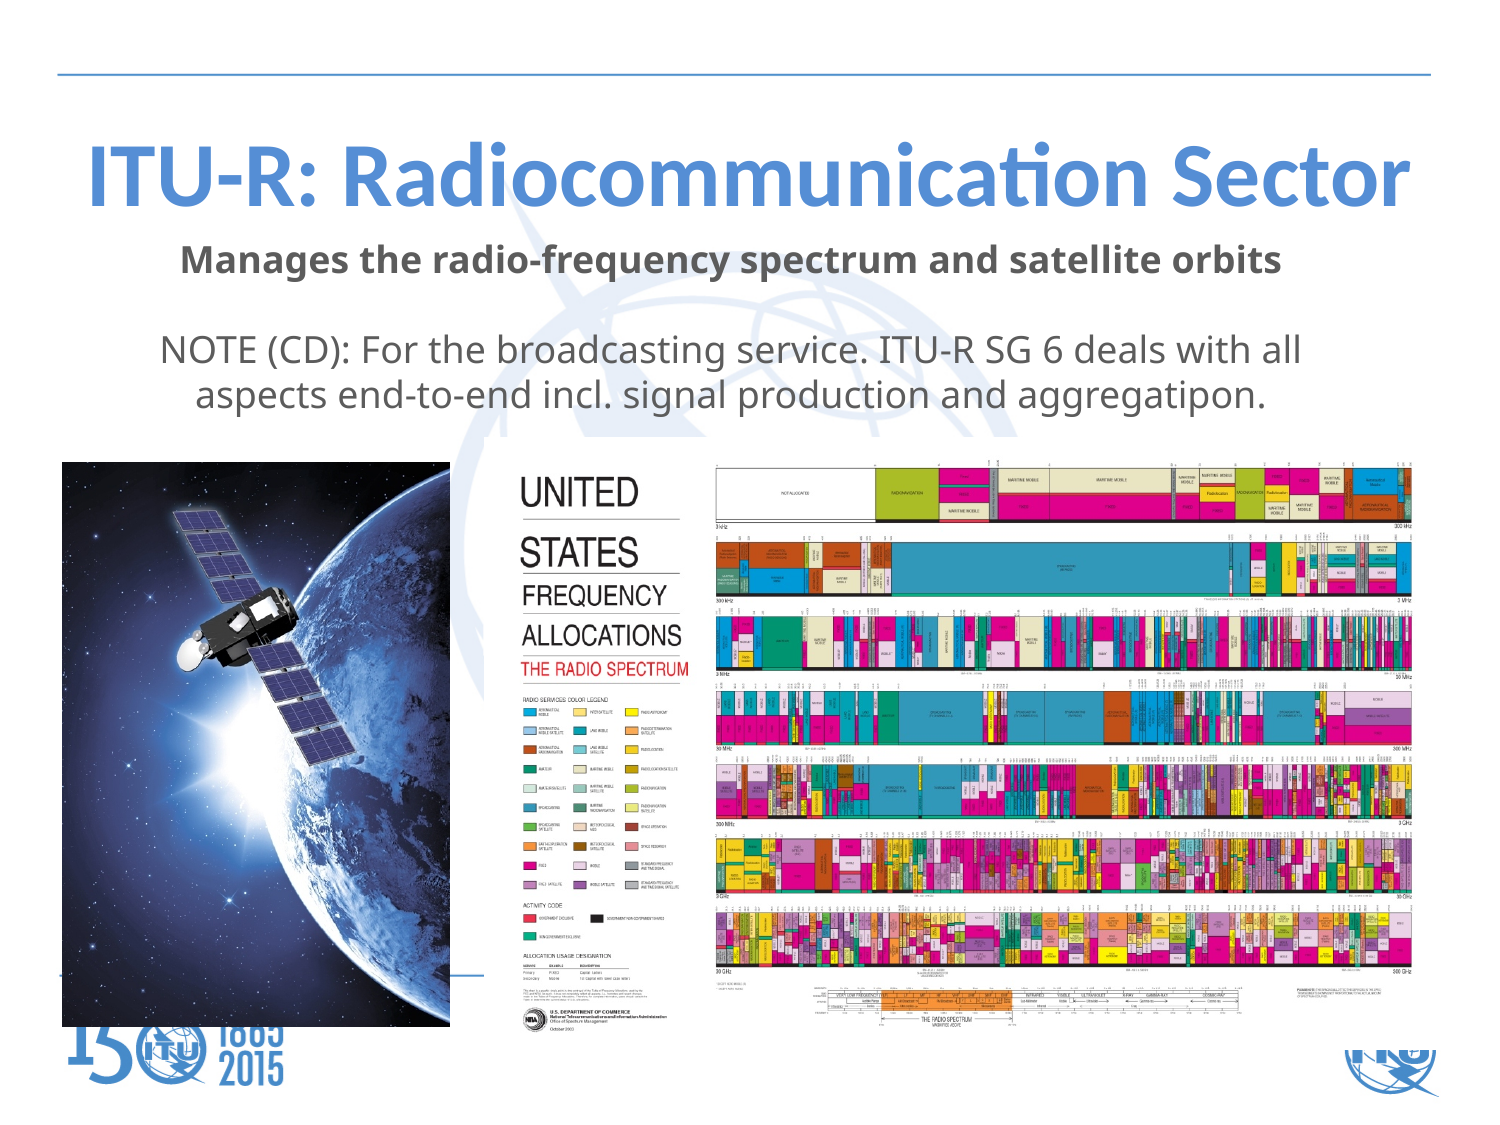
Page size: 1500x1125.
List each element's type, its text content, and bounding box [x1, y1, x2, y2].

picture [0, 264, 1500, 1125]
title ITU-R: Radiocommunication Sector [0, 76, 1500, 264]
text_box Manages the radio-frequency spectrum and satellite orbits NOTE (CD): For the broadcasting service. ITU-R SG 6 deals with all aspects end-to-end incl. signal production and aggregatipon. [112, 264, 1350, 469]
picture [0, 0, 1500, 76]
